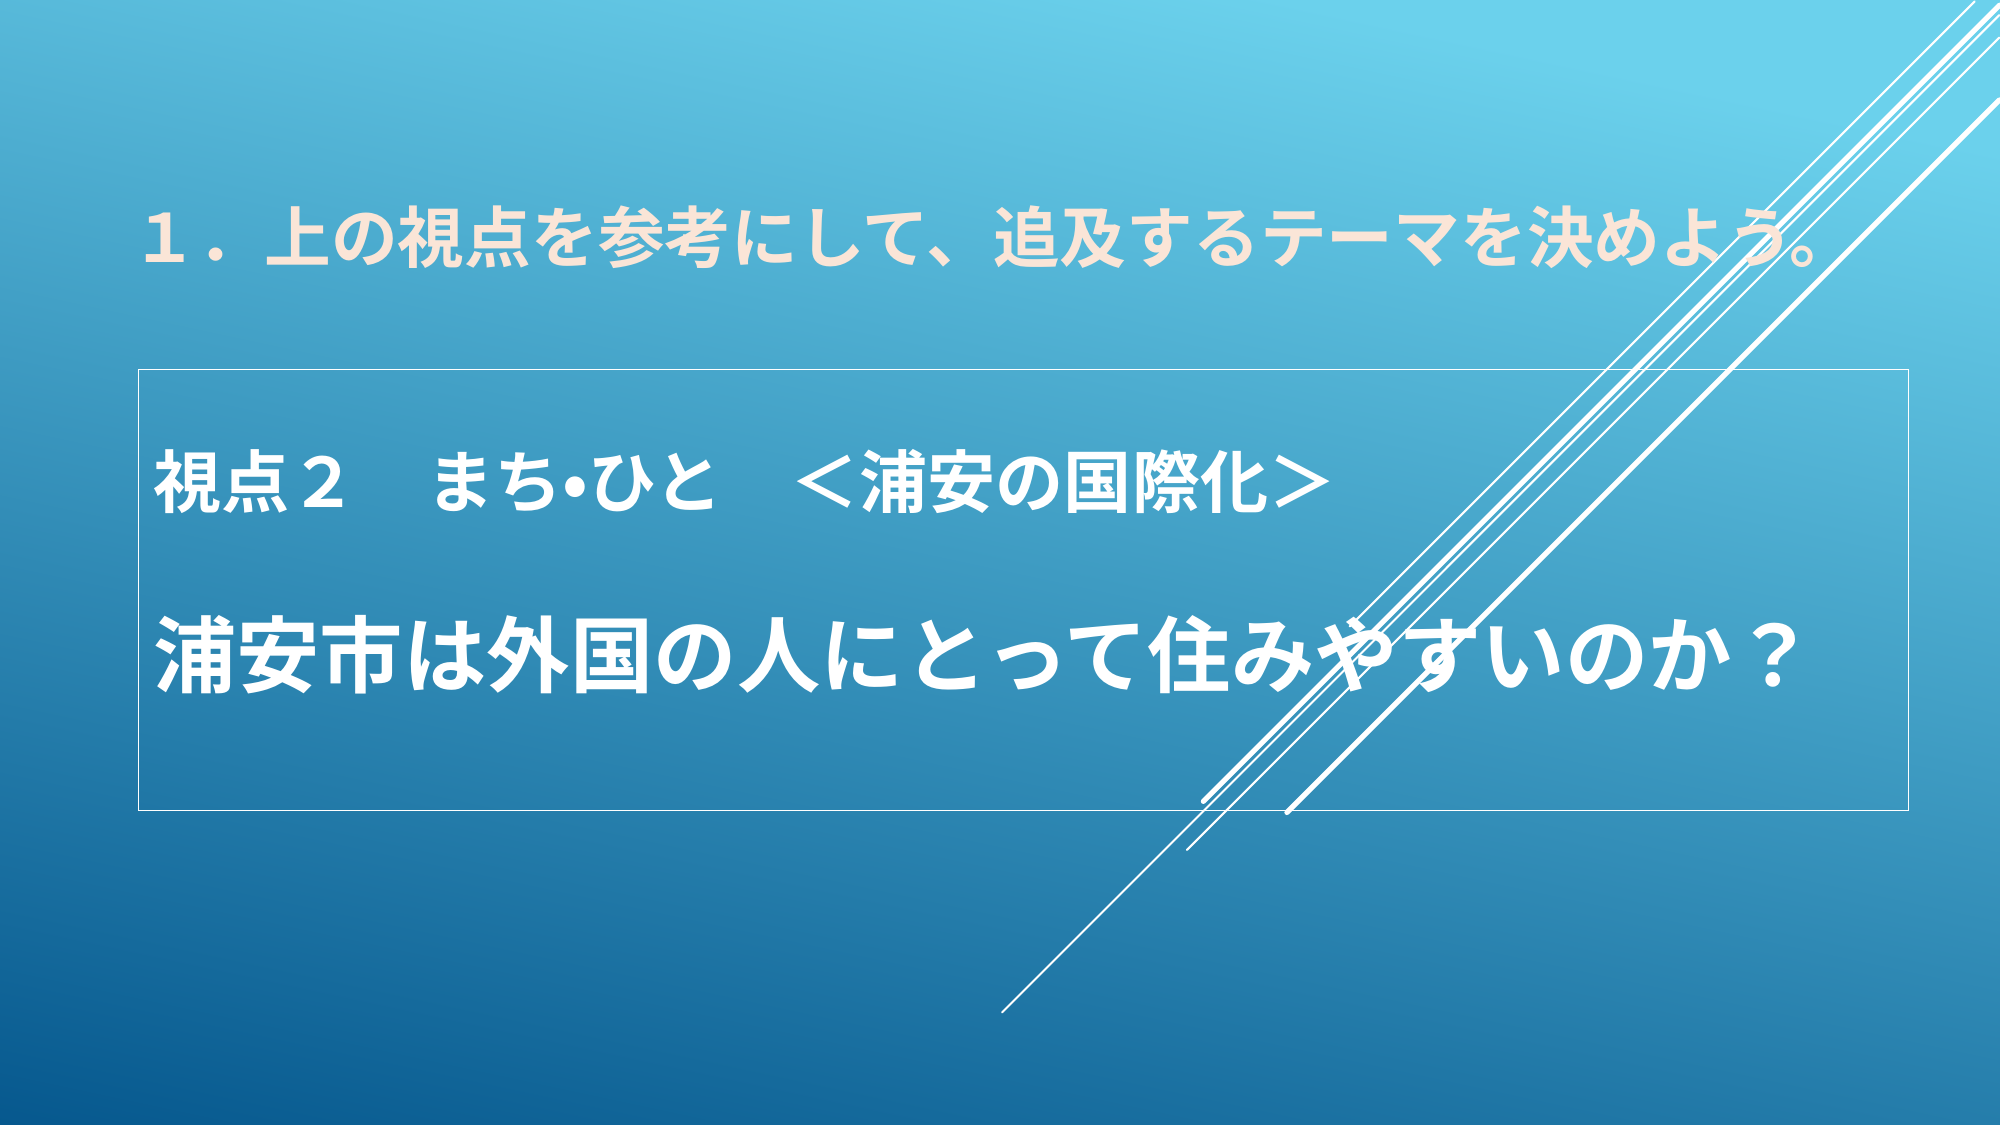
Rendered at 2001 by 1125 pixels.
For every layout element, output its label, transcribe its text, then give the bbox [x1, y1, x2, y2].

title 視点２ まち・ひと ＜浦安の国際化＞ 浦安市は外国の人にとって住みやすいのか？ [138, 369, 1909, 811]
subtitle １．上の視点を参考にして、追及するテーマを決めよう。 [116, 188, 1872, 265]
